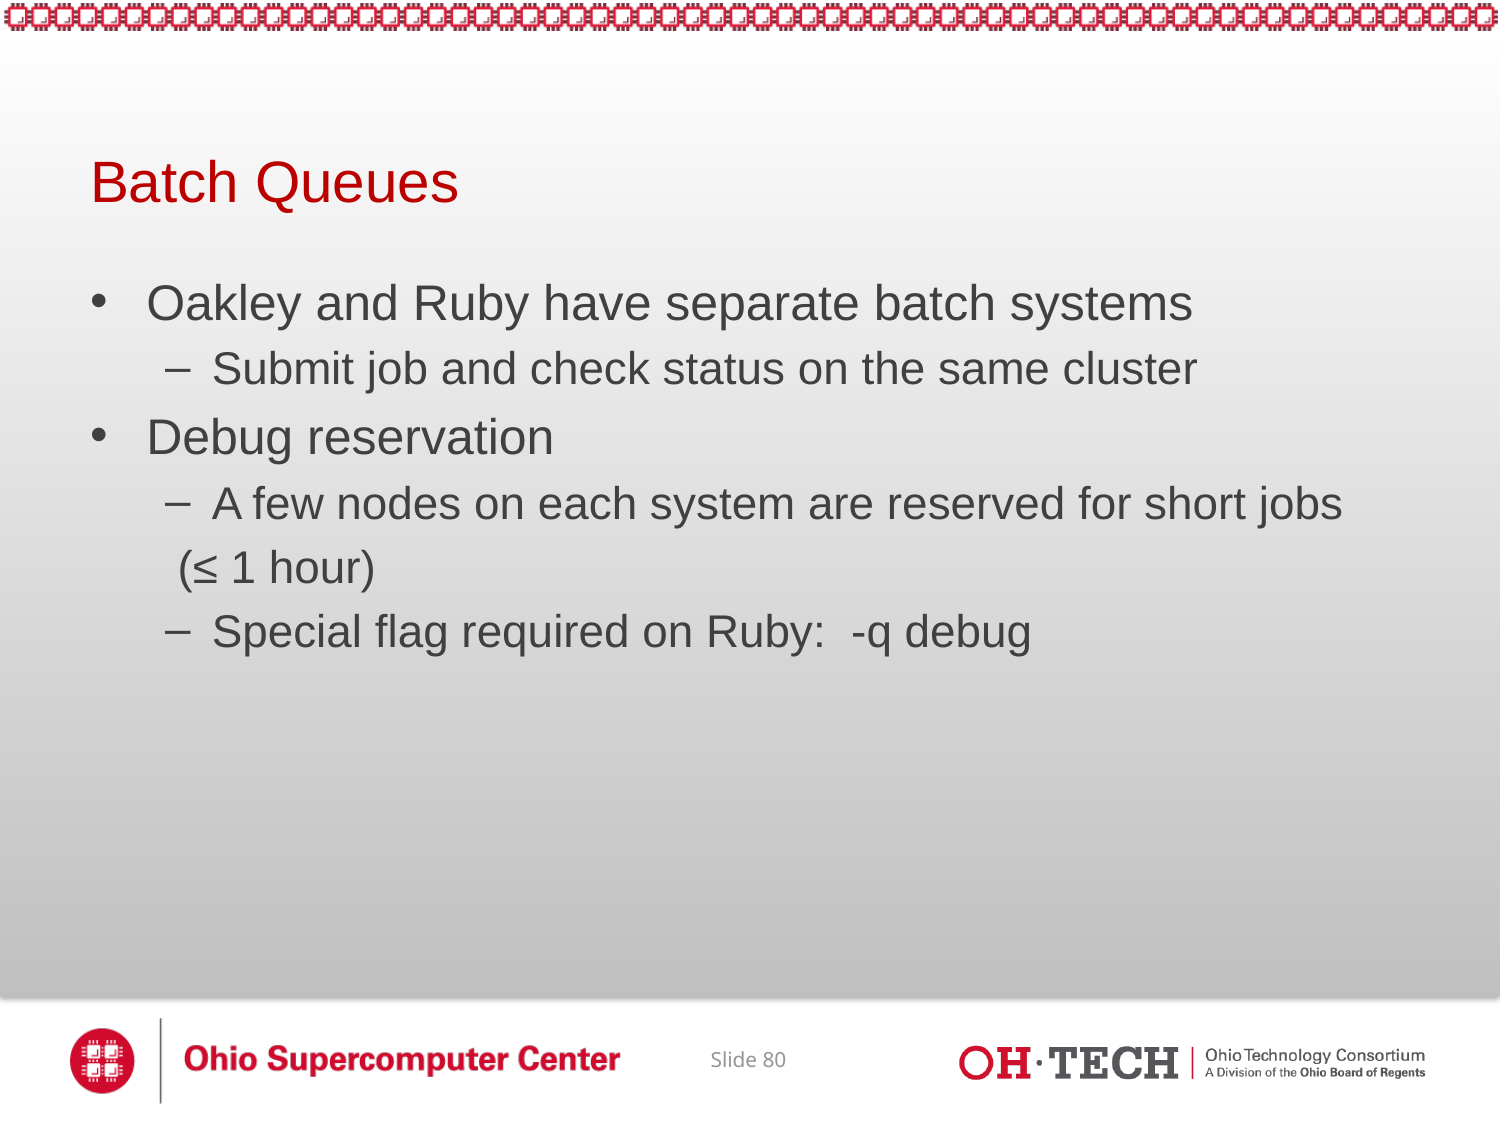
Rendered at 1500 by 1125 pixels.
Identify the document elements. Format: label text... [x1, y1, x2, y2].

picture [0, 3, 1500, 31]
list Oakley and Ruby have separate batch systems Submit job and check status on the same cluster Debug reservation A few nodes on each system are reserved for short jobs (≤ 1 hour) Special flag required on Ruby: -q debug [75, 262, 1425, 904]
title Batch Queues [75, 125, 1425, 233]
picture [69, 1017, 622, 1105]
picture [949, 1032, 1441, 1091]
